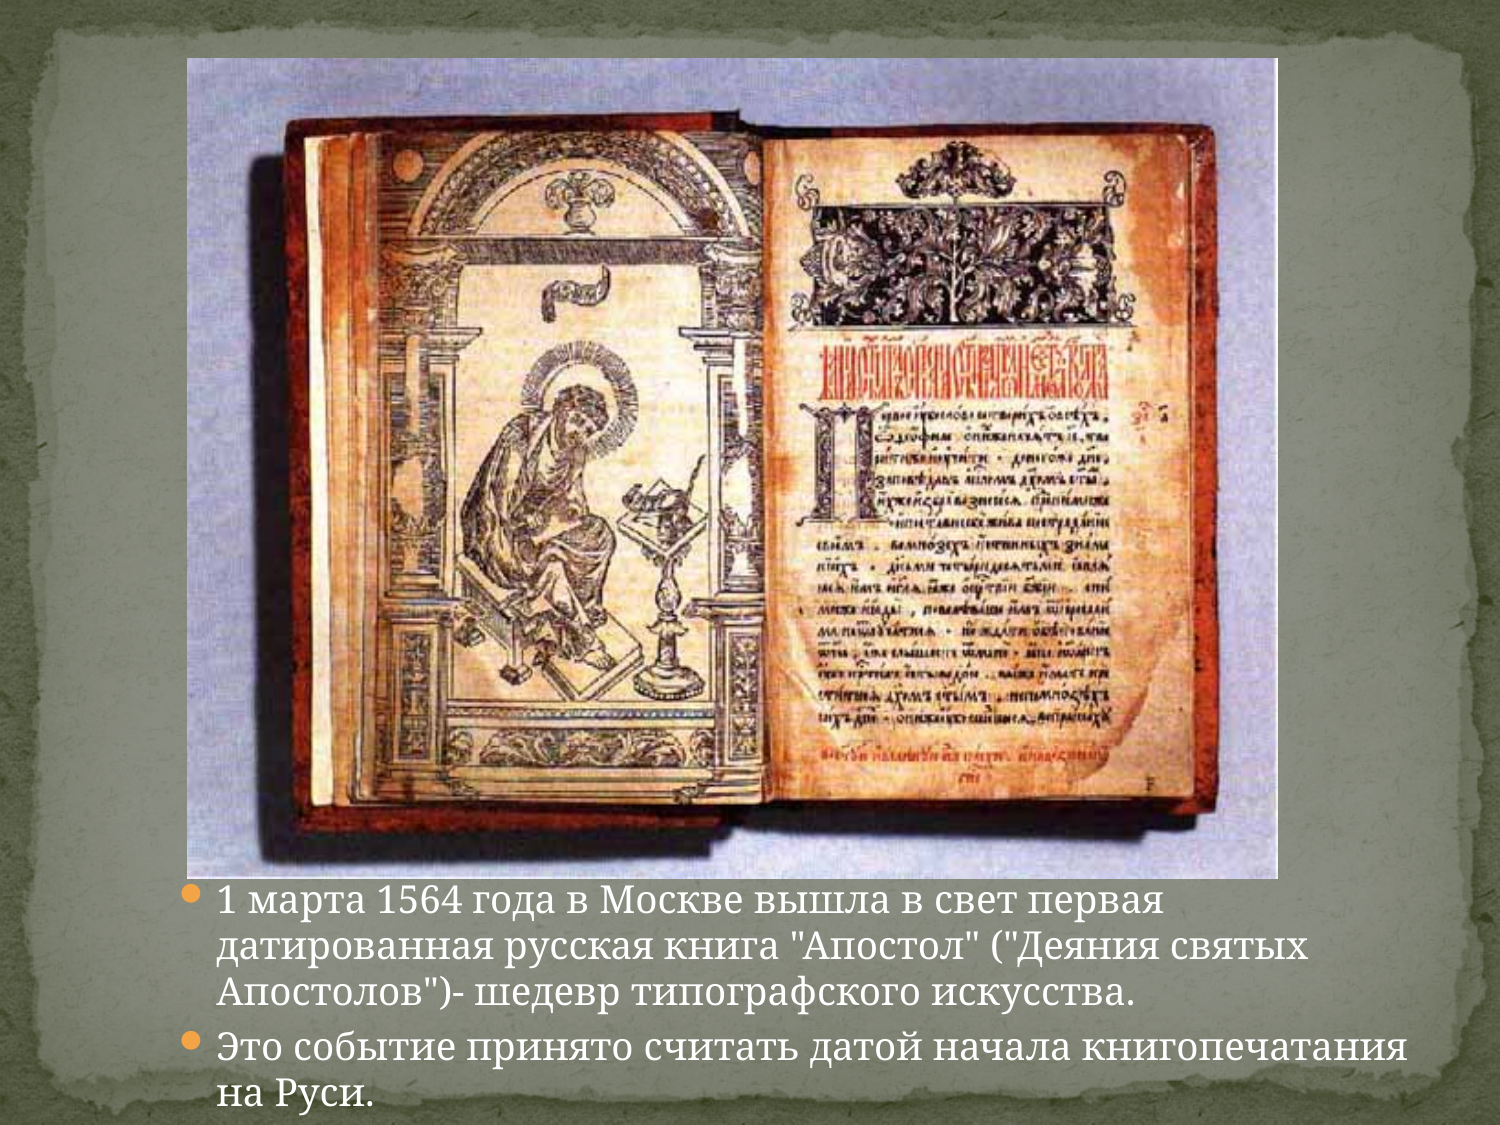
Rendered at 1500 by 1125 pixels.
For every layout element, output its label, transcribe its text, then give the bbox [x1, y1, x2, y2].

list 1 марта 1564 года в Москве вышла в свет первая датированная русская книга "Апостол" ("Деяния святых Апостолов")- шедевр типографского искусства. Это событие принято считать датой начала книгопечатания на Руси. [164, 867, 1425, 1125]
picture [187, 58, 1278, 879]
